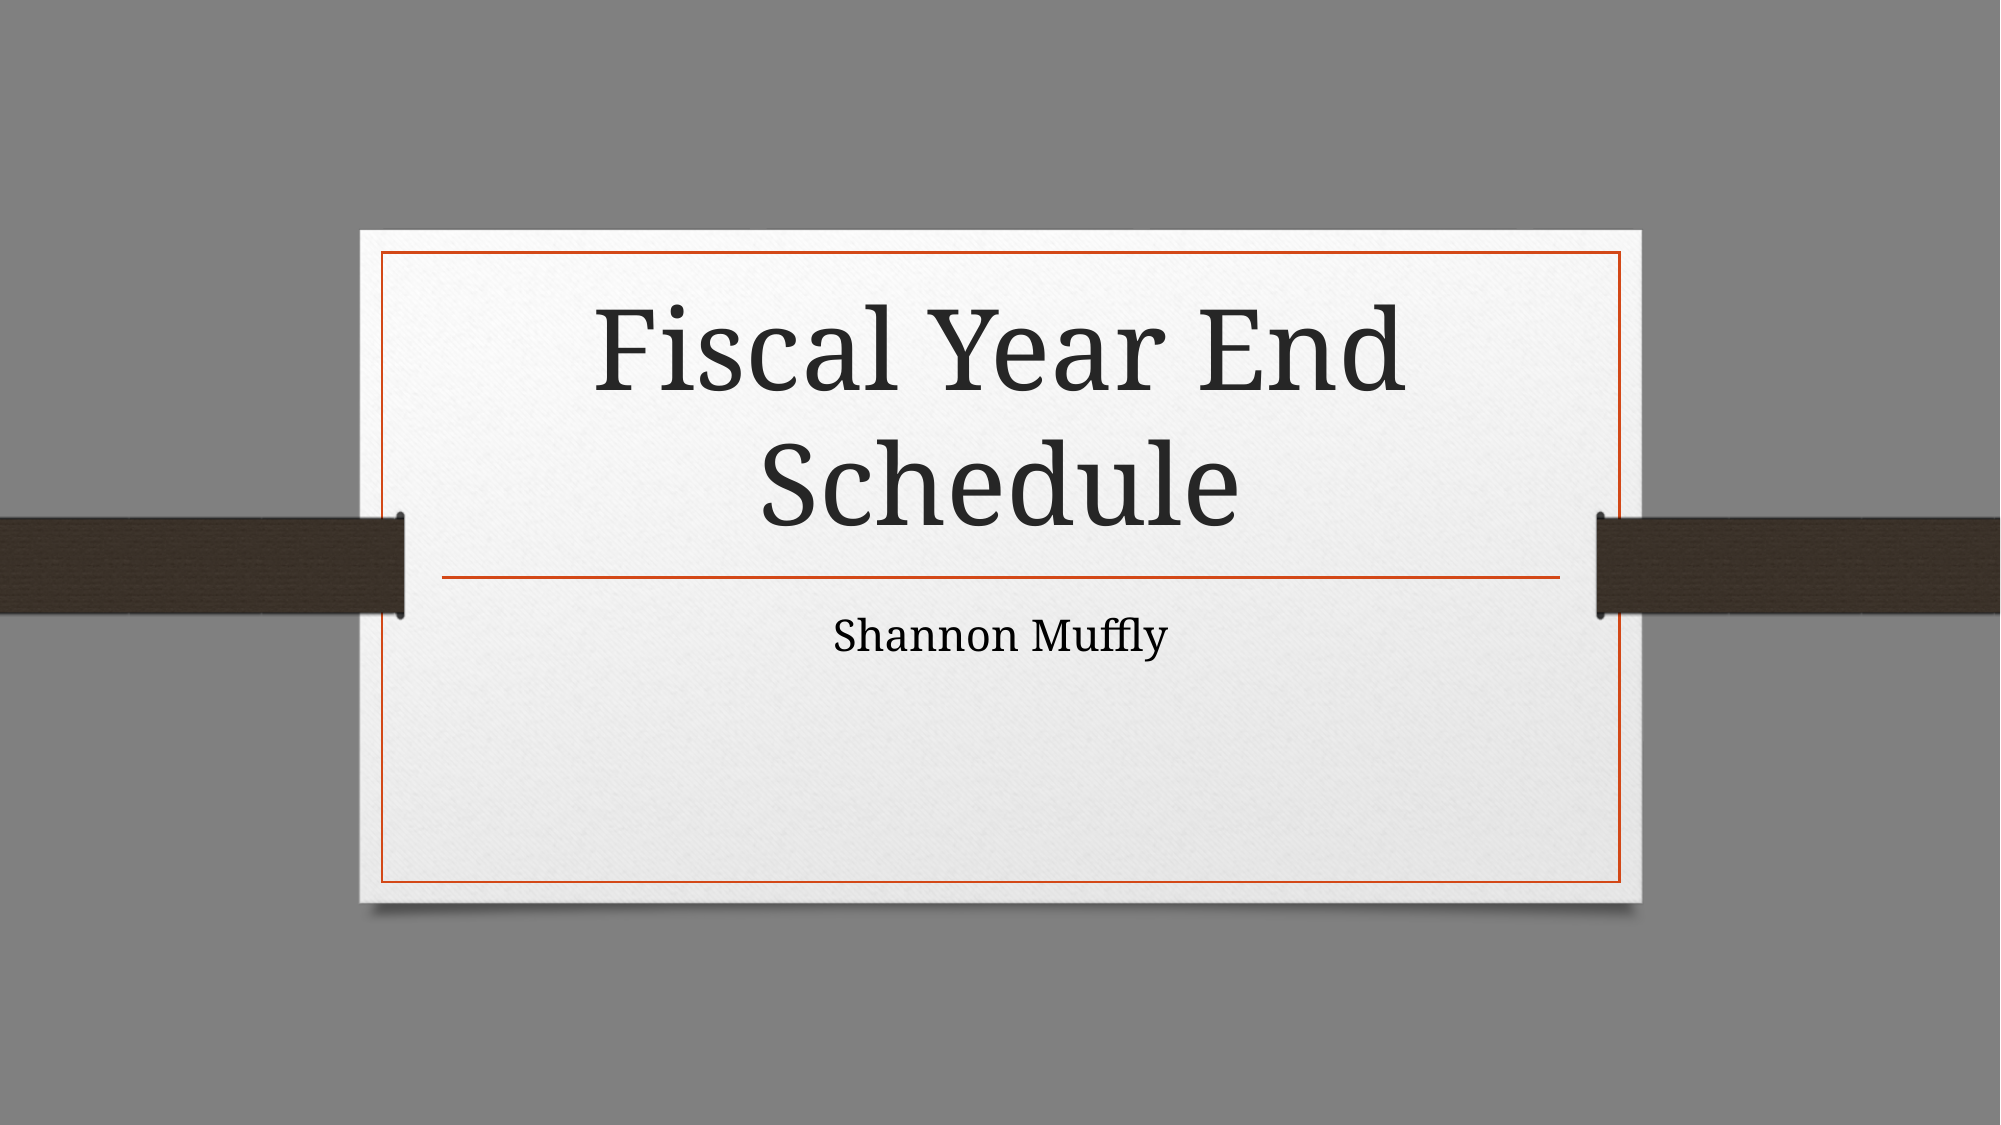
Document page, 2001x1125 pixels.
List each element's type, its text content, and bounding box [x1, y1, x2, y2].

picture [0, 0, 2001, 1125]
subtitle Shannon Muffly [441, 600, 1560, 817]
title Fiscal Year End Schedule [441, 306, 1560, 556]
